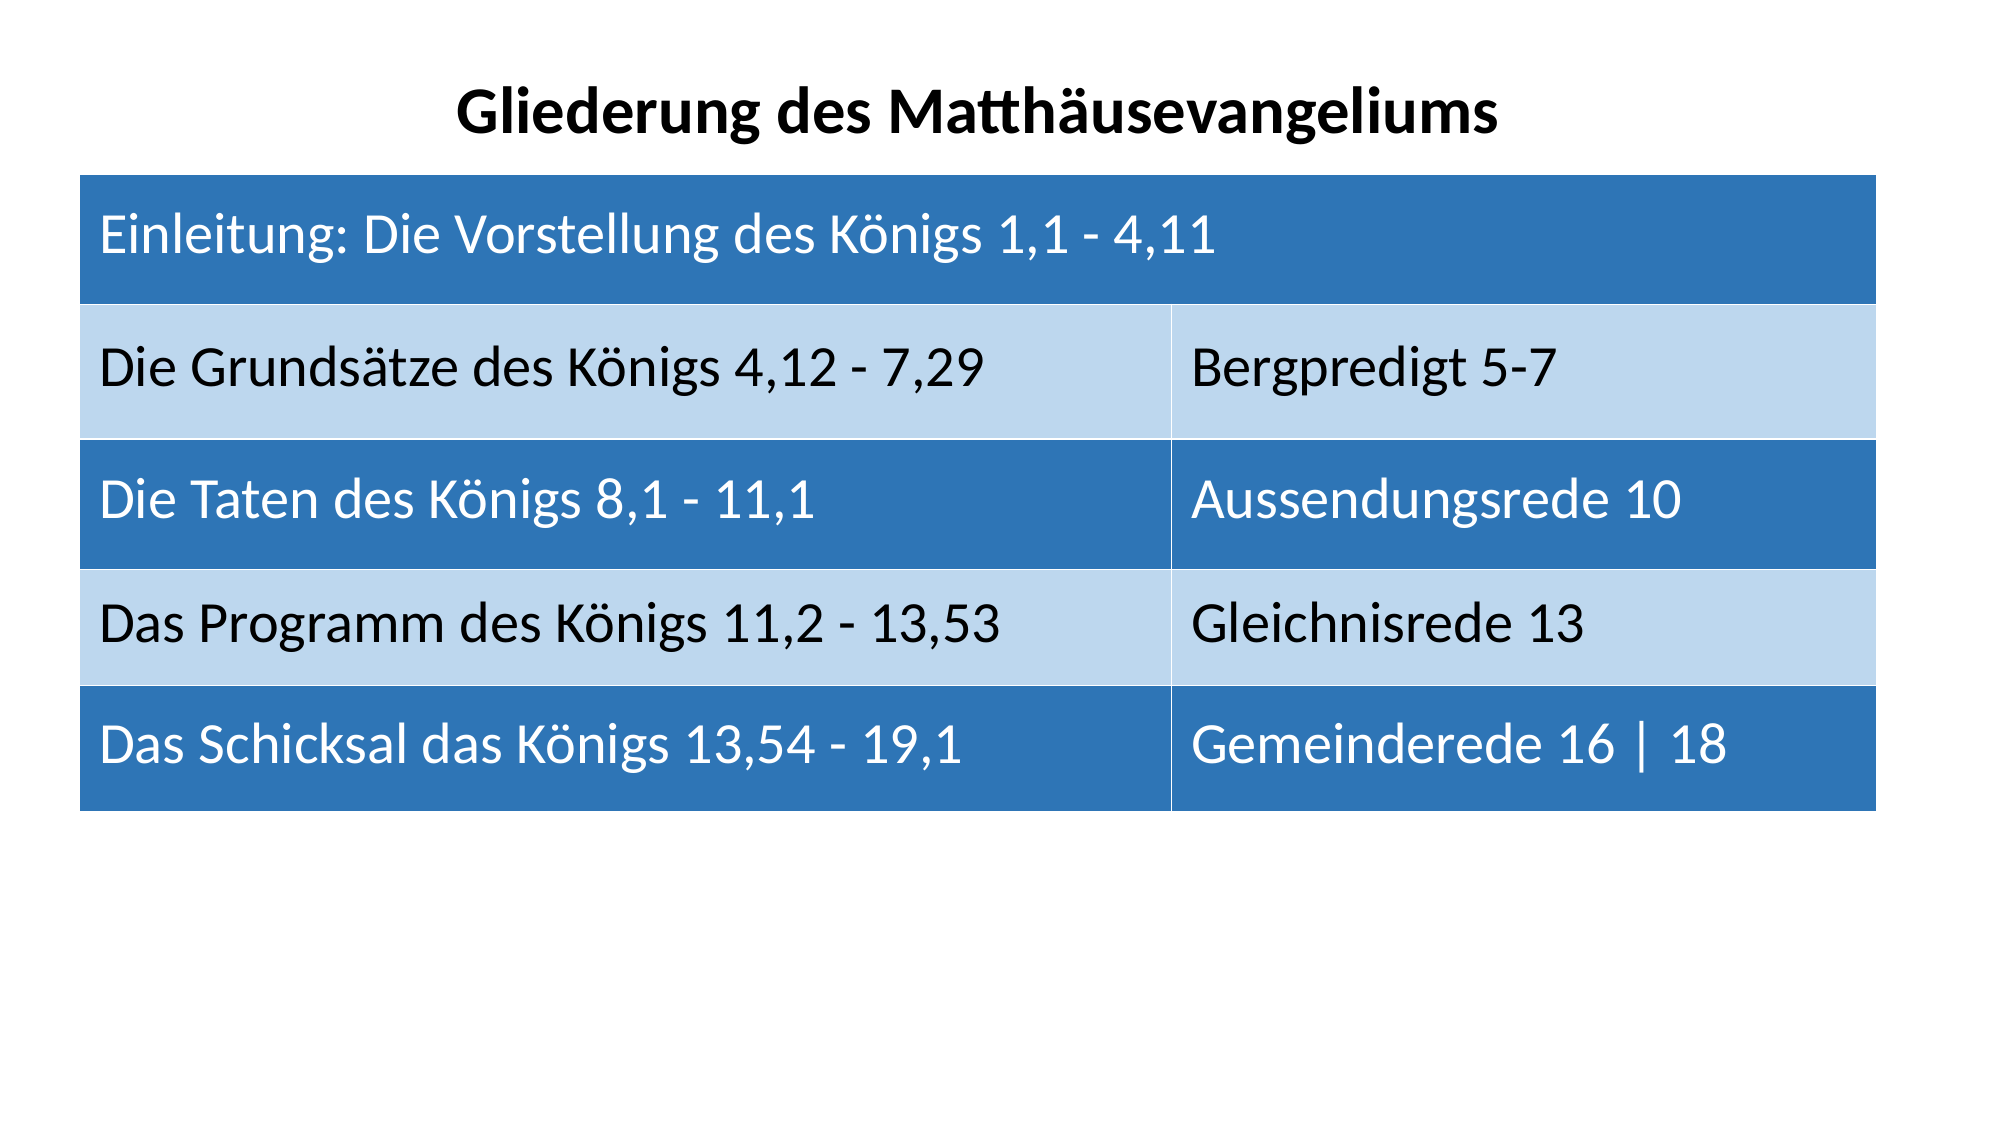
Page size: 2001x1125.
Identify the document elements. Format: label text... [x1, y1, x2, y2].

table_cell Bergpredigt 5-7 [1172, 305, 1876, 438]
table_header Gliederung des Matthäusevangeliums [80, 62, 1876, 170]
table_cell Die Grundsätze des Königs 4,12 - 7,29 [80, 305, 1171, 438]
table_cell Das Schicksal das Königs 13,54 - 19,1 [80, 686, 1171, 811]
table_cell Gleichnisrede 13 [1172, 570, 1876, 685]
table_cell Einleitung: Die Vorstellung des Königs 1,1 - 4,11 [80, 175, 1876, 304]
table_cell Gemeinderede 16 | 18 [1172, 686, 1876, 811]
table_cell Aussendungsrede 10 [1172, 440, 1876, 569]
table_cell Das Programm des Königs 11,2 - 13,53 [80, 570, 1171, 685]
table_cell Die Taten des Königs 8,1 - 11,1 [80, 440, 1171, 569]
